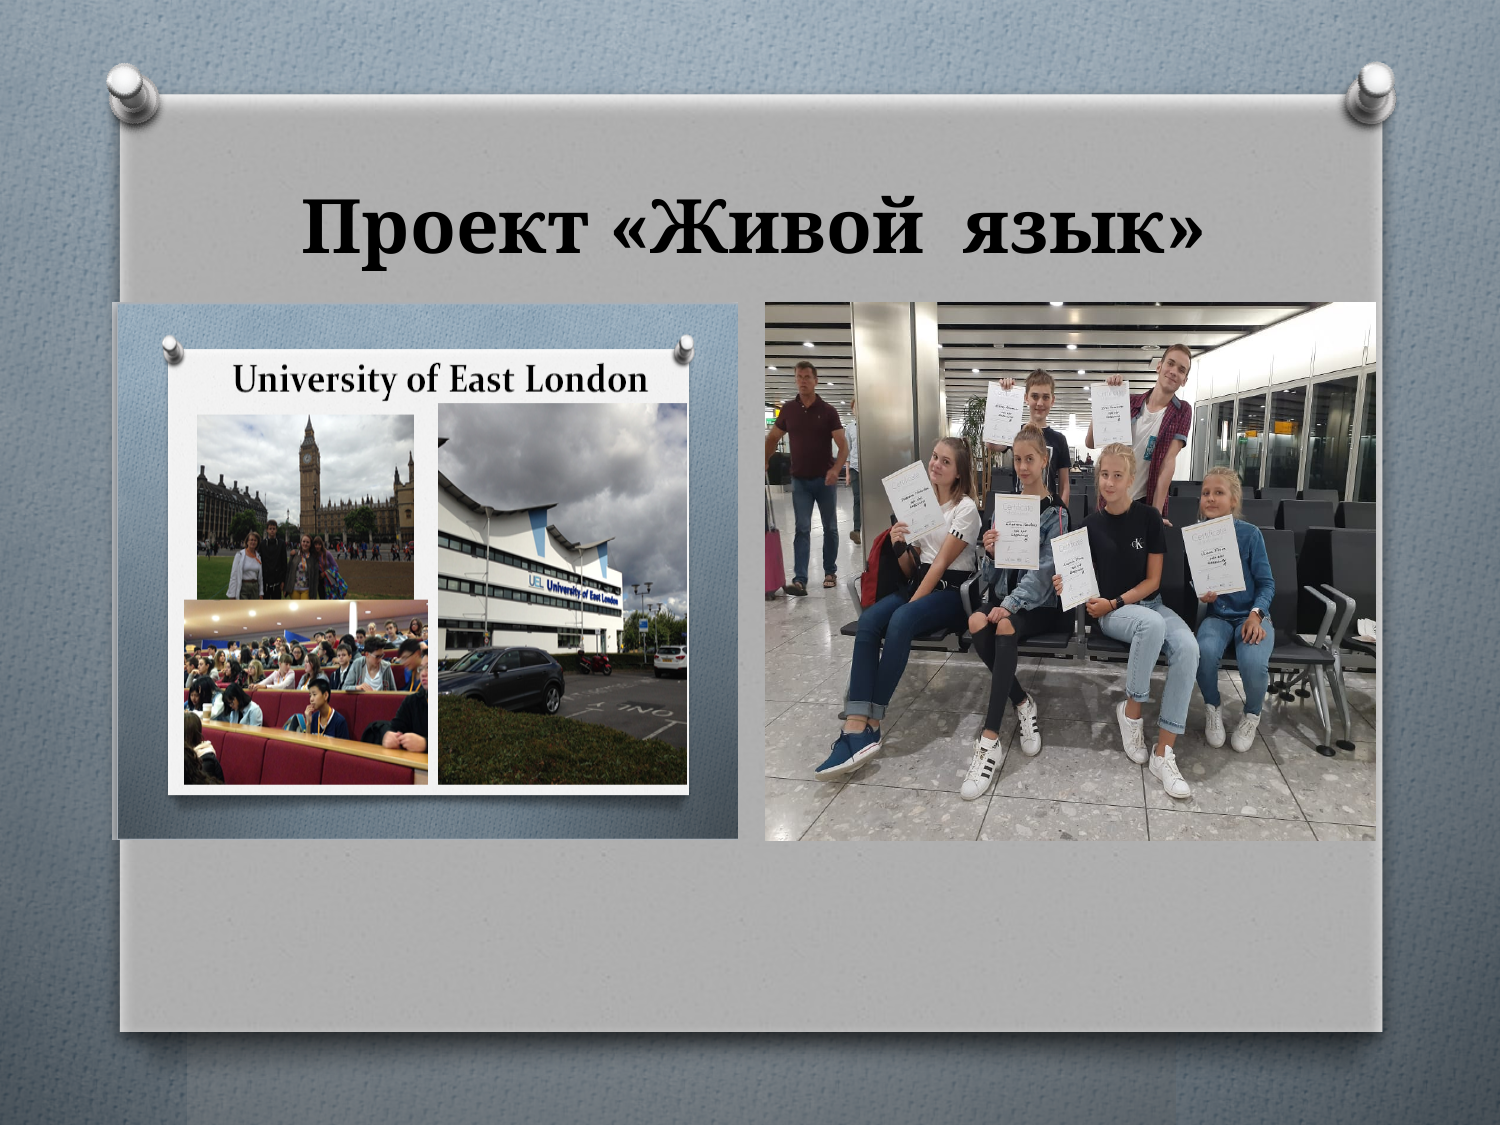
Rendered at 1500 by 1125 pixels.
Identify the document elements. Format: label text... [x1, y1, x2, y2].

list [111, 302, 739, 840]
picture [1317, 35, 1439, 156]
title Проект «Живой язык» [183, 125, 1326, 323]
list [764, 302, 1377, 841]
picture [75, 29, 198, 153]
